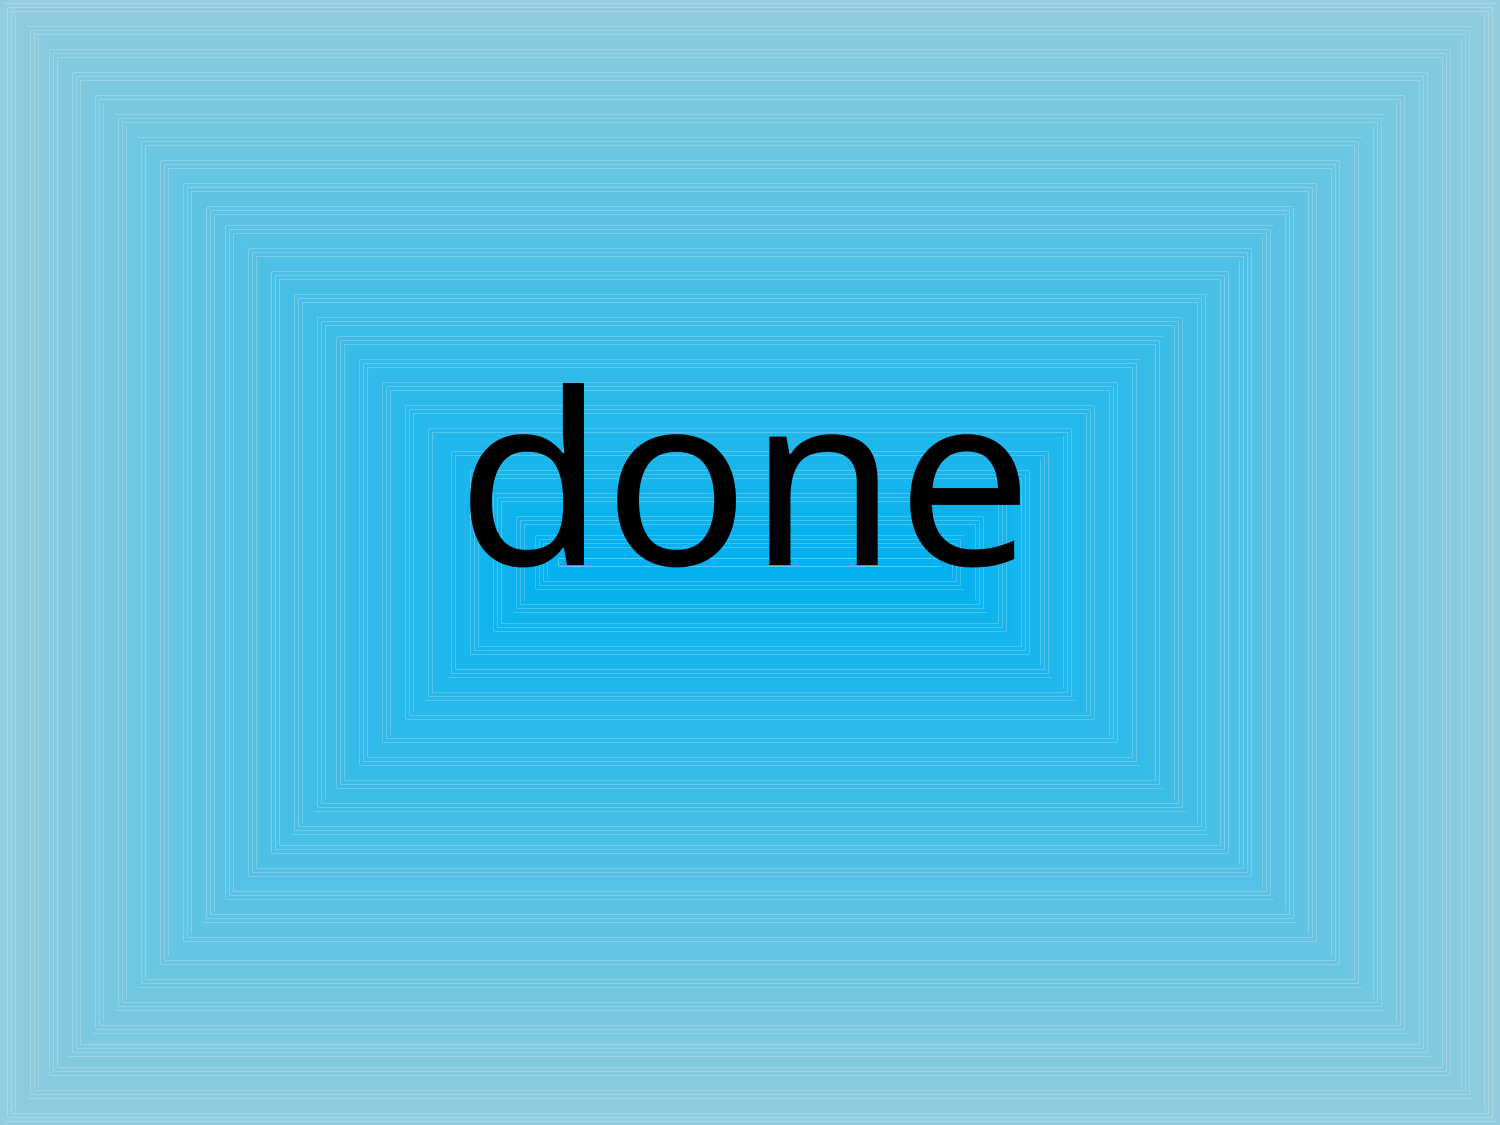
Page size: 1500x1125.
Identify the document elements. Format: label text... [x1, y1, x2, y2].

text_box done [442, 318, 1500, 621]
